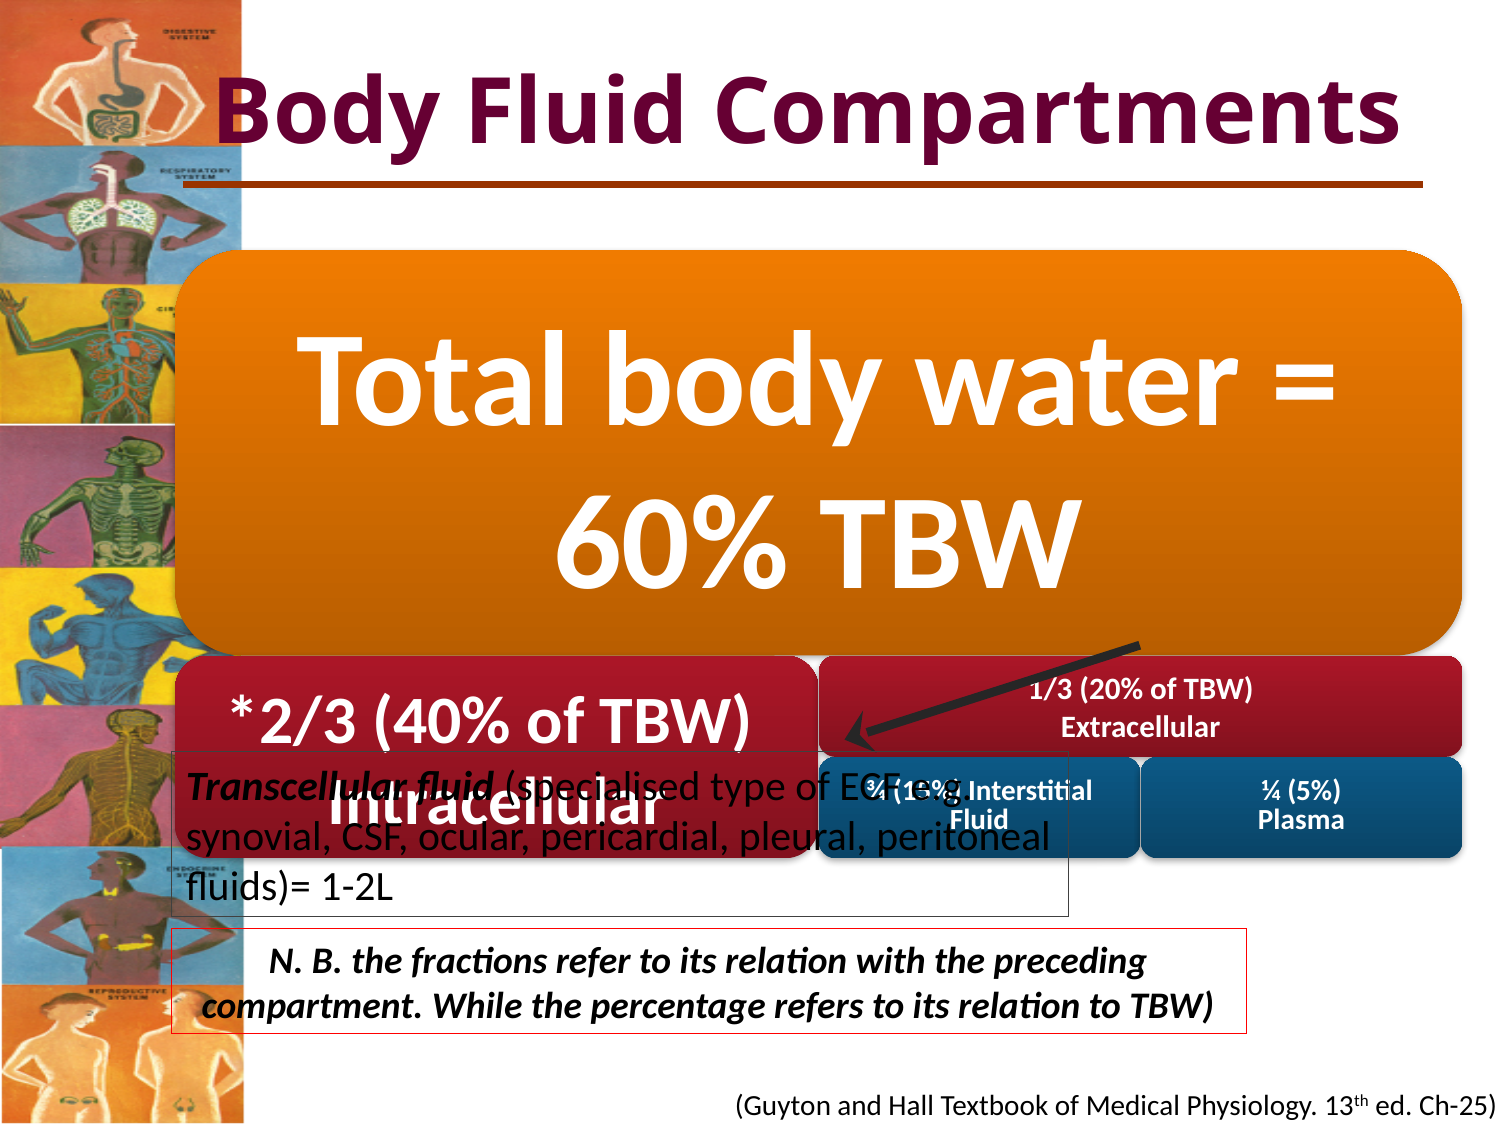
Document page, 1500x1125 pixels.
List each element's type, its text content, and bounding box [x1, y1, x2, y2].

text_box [844, 644, 1141, 740]
text_box (Guyton and Hall Textbook of Medical Physiology. 13th ed. Ch-25) [720, 1078, 1500, 1125]
picture [0, 0, 1500, 1125]
text_box N. B. the fractions refer to its relation with the preceding compartment. While the percentage refers to its relation to TBW) [171, 928, 1247, 1034]
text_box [174, 249, 1463, 859]
text_box Transcellular fluid (specialised type of ECF e.g. synovial, CSF, ocular, pericardial, pleural, peritoneal fluids)= 1-2L [171, 865, 1069, 917]
text_box Body Fluid Compartments [132, 13, 1483, 202]
